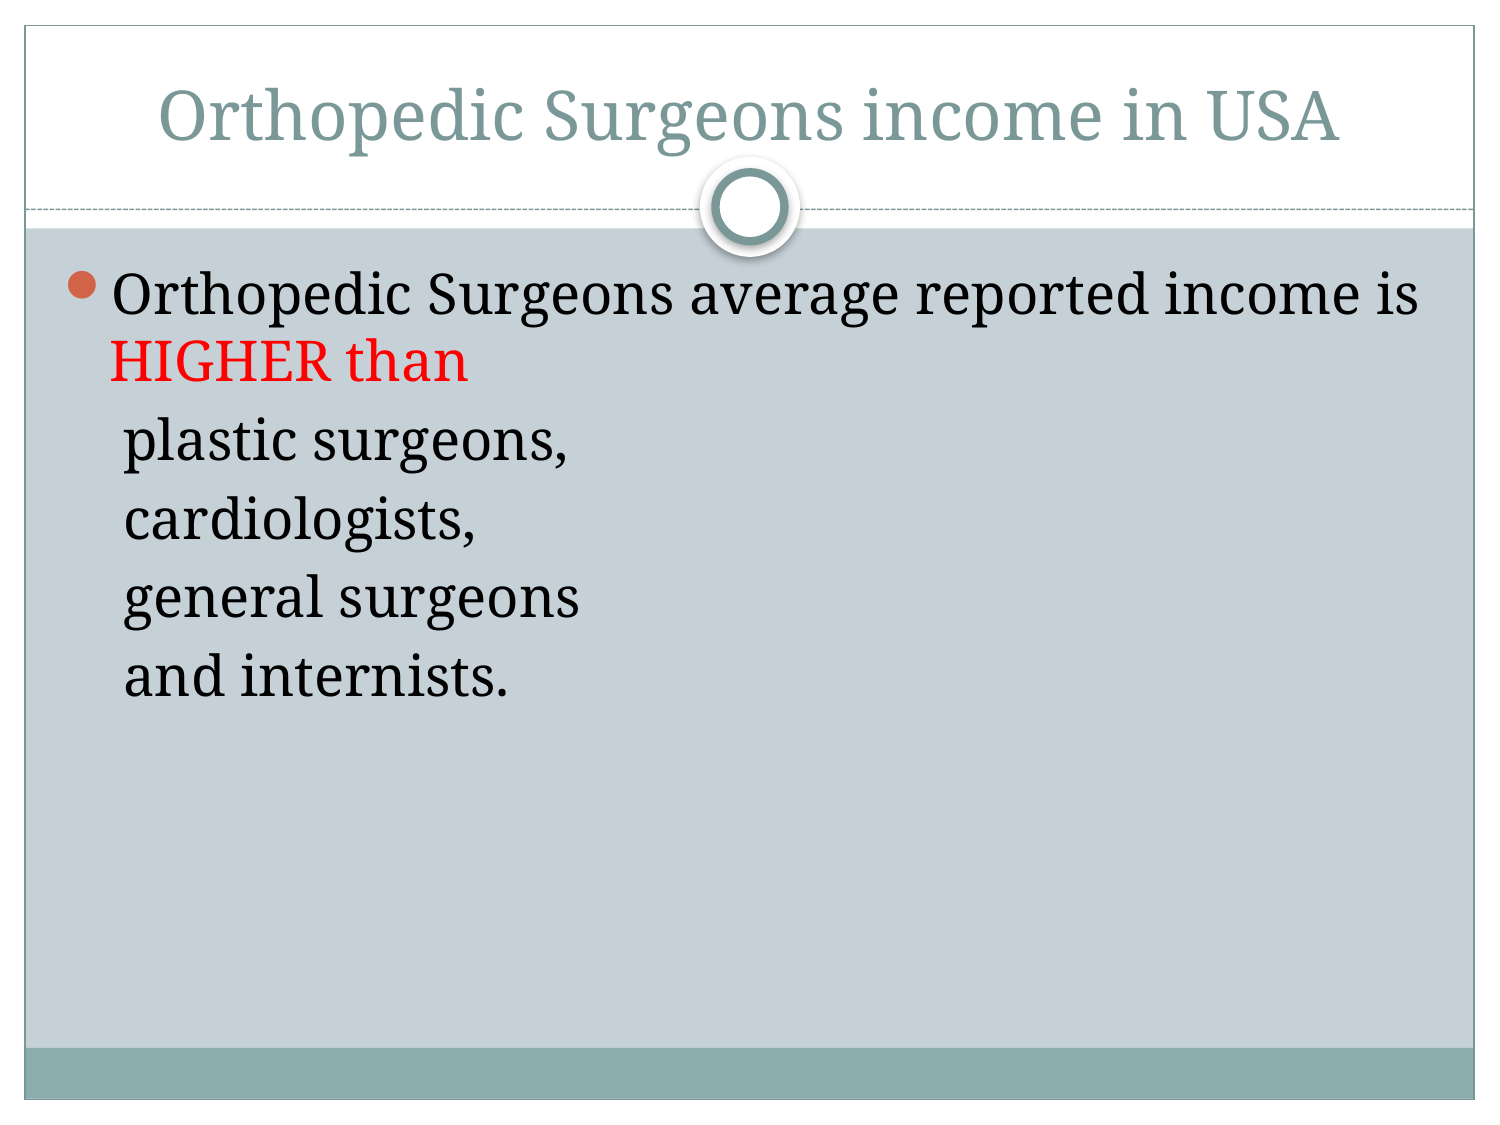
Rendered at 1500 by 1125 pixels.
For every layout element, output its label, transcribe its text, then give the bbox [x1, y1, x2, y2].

title Orthopedic Surgeons income in USA [49, 37, 1450, 162]
list Orthopedic Surgeons average reported income is HIGHER than plastic surgeons, cardiologists, general surgeons and internists. [49, 250, 1445, 1001]
